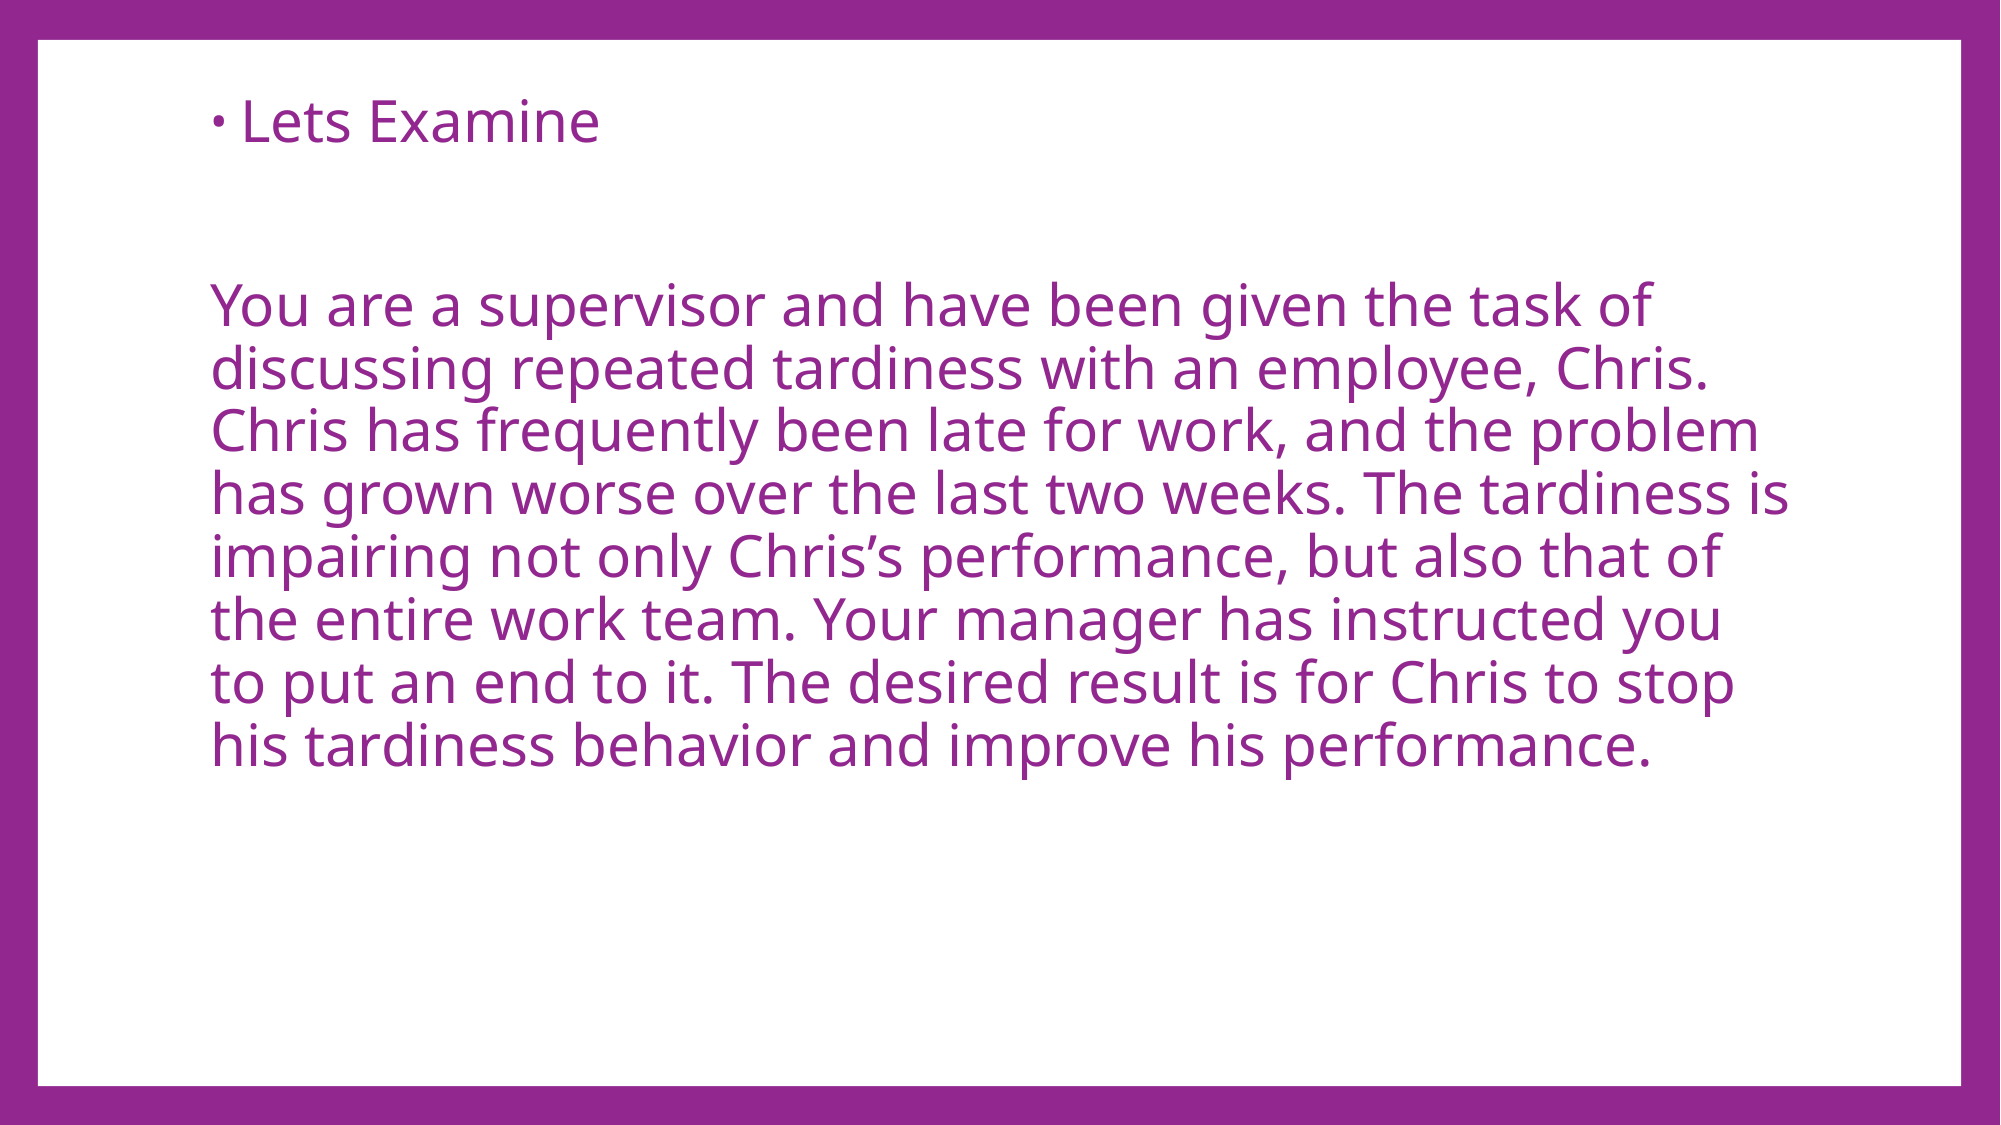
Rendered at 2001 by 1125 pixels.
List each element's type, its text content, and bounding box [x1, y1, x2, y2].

list Lets Examine You are a supervisor and have been given the task of discussing repeated tardiness with an employee, Chris. Chris has frequently been late for work, and the problem has grown worse over the last two weeks. The tardiness is impairing not only Chris’s performance, but also that of the entire work team. Your manager has instructed you to put an end to it. The desired result is for Chris to stop his tardiness behavior and improve his performance. [187, 84, 1808, 1000]
